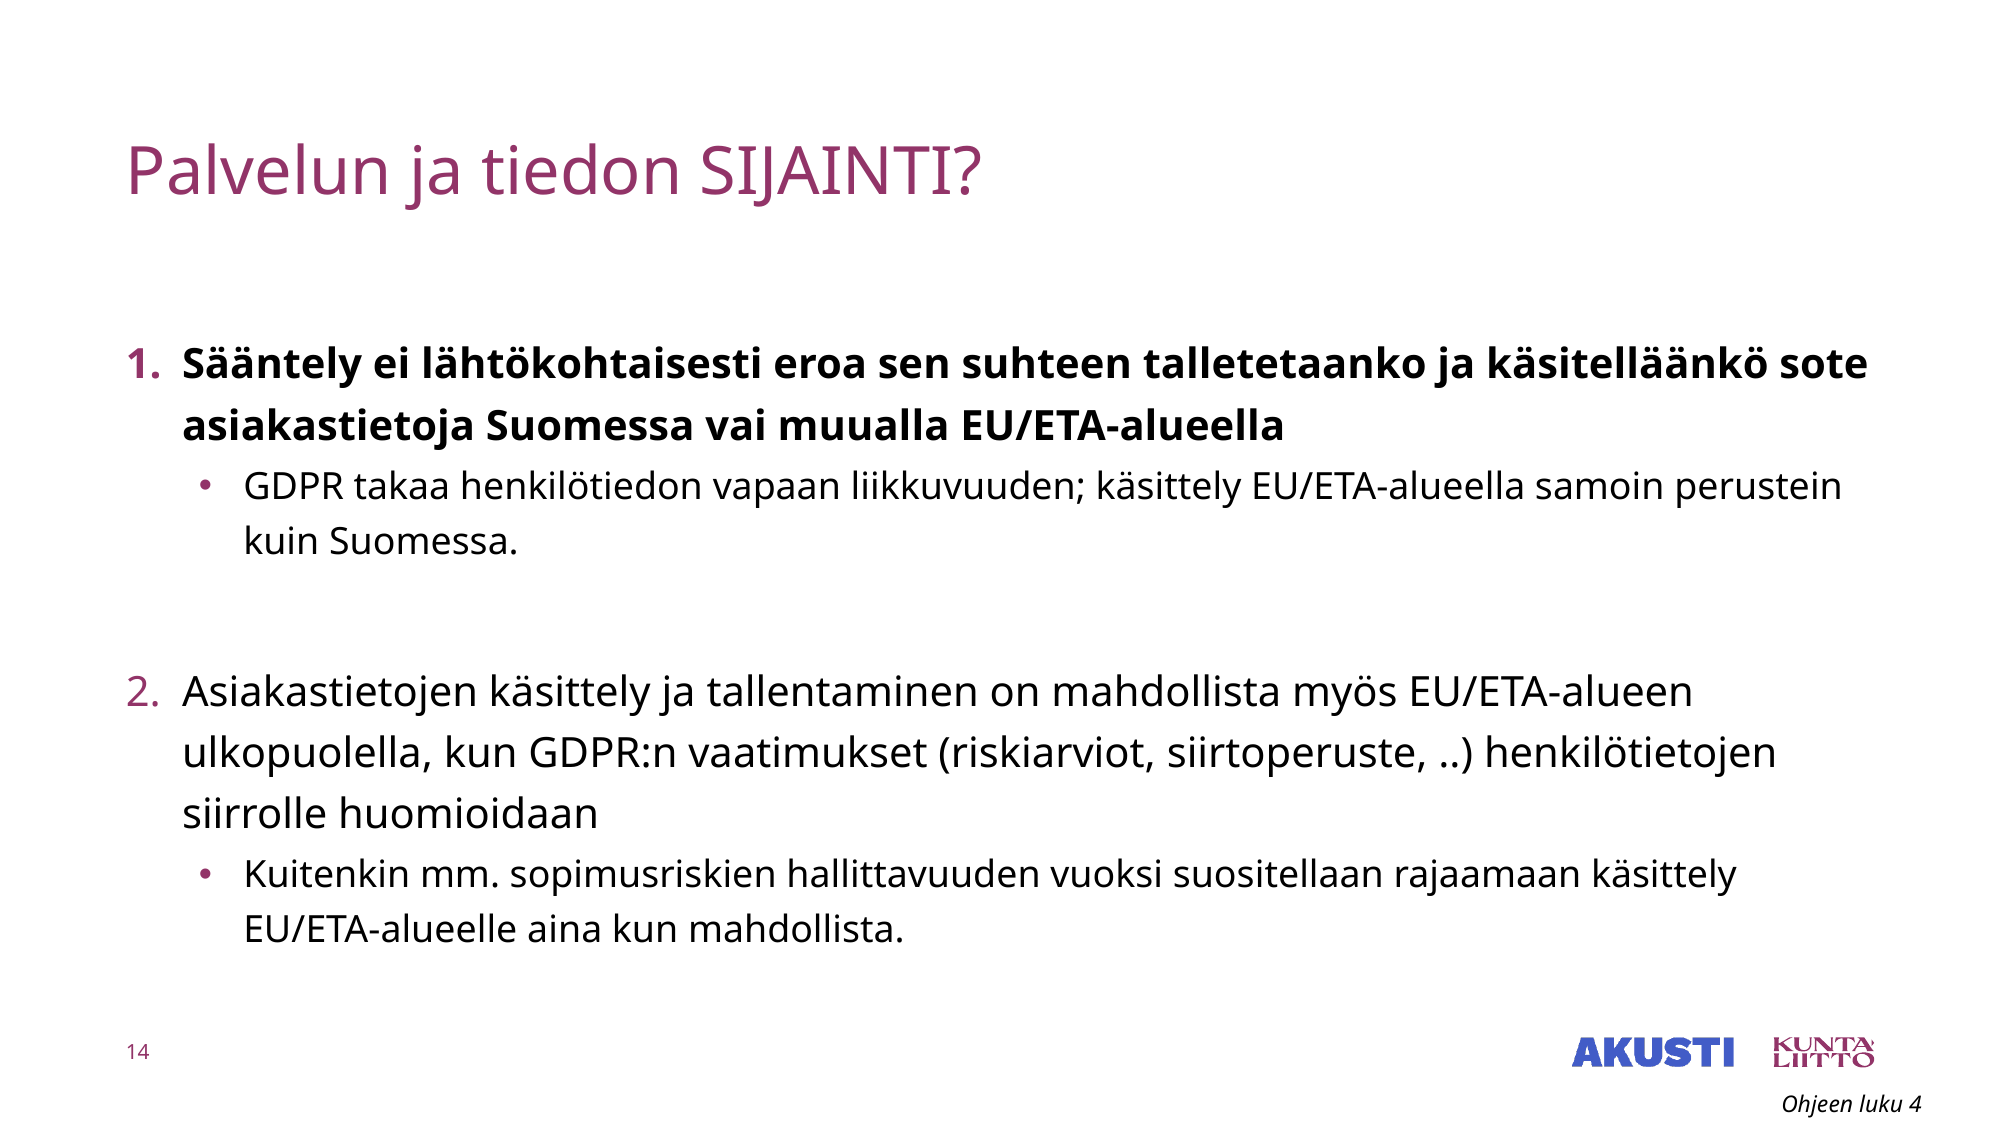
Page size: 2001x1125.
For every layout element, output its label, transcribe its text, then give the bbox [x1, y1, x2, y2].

picture [1572, 1029, 1745, 1071]
text_box Ohjeen luku 4 [1766, 1082, 1937, 1125]
slide_number 14 [125, 1035, 197, 1071]
title Palvelun ja tiedon SIJAINTI? [125, 137, 1875, 303]
list Sääntely ei lähtökohtaisesti eroa sen suhteen talletetaanko ja käsitelläänkö sote asiakastietoja Suomessa vai muualla EU/ETA-alueella GDPR takaa henkilötiedon vapaan liikkuvuuden; käsittely EU/ETA-alueella samoin perustein kuin Suomessa. Asiakastietojen käsittely ja tallentaminen on mahdollista myös EU/ETA-alueen ulkopuolella, kun GDPR:n vaatimukset (riskiarviot, siirtoperuste, ..) henkilötietojen siirrolle huomioidaan Kuitenkin mm. sopimusriskien hallittavuuden vuoksi suositellaan rajaamaan käsittely EU/ETA-alueelle aina kun mahdollista. [125, 326, 1875, 953]
